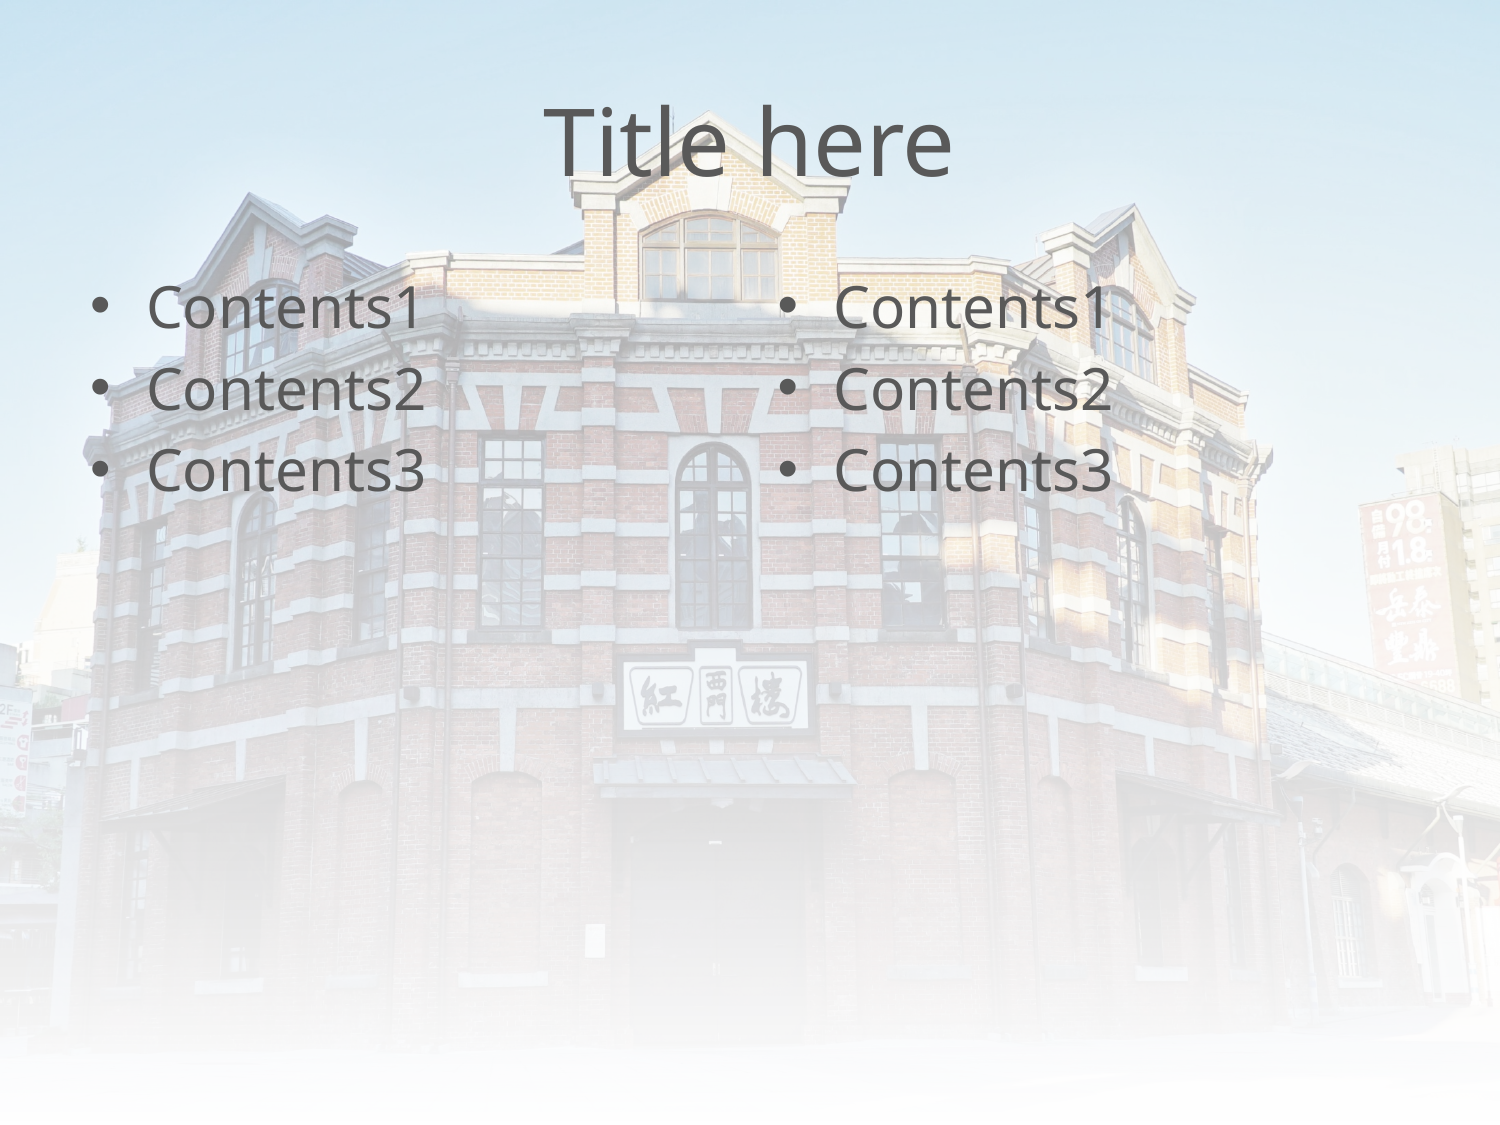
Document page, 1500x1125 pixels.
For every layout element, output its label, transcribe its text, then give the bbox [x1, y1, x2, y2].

list Contents1 Contents2 Contents3 [762, 262, 1425, 1005]
list Contents1 Contents2 Contents3 [75, 262, 738, 1005]
title Title here [75, 45, 1425, 233]
text_box [0, 0, 1500, 1125]
